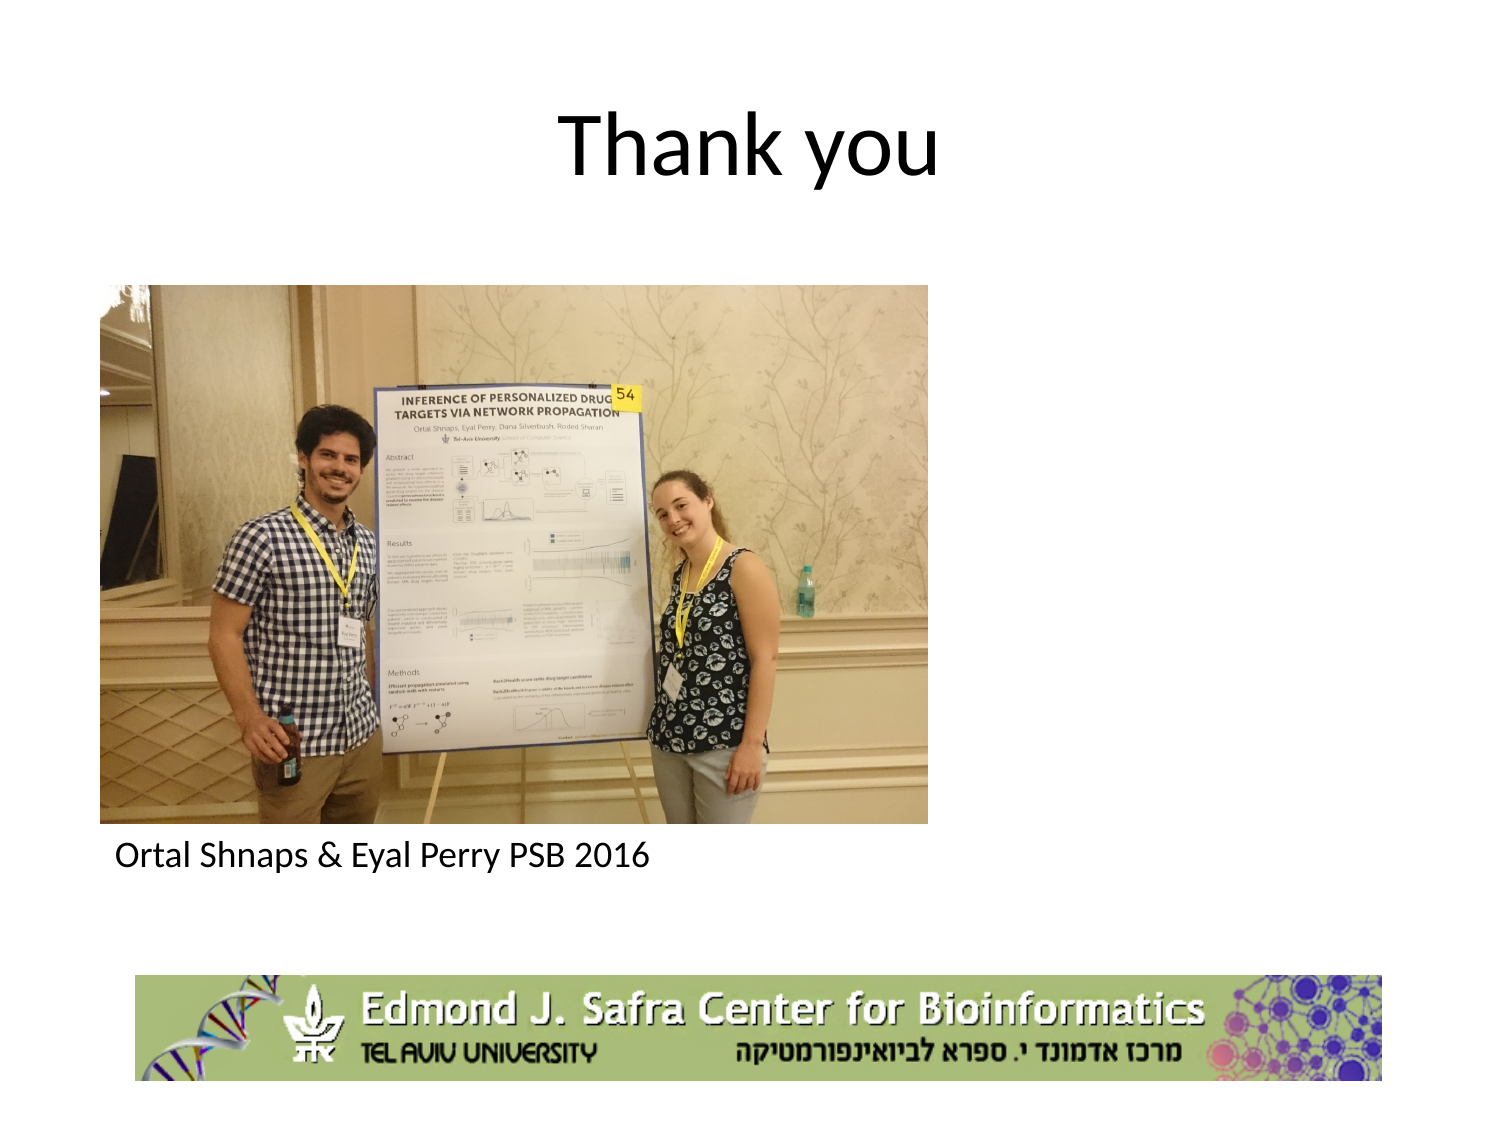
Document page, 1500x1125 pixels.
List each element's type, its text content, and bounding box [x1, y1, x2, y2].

text_box Ortal Shnaps & Eyal Perry PSB 2016 [100, 831, 798, 882]
picture [135, 975, 1382, 1081]
picture [100, 285, 928, 824]
title Thank you [75, 45, 1425, 233]
